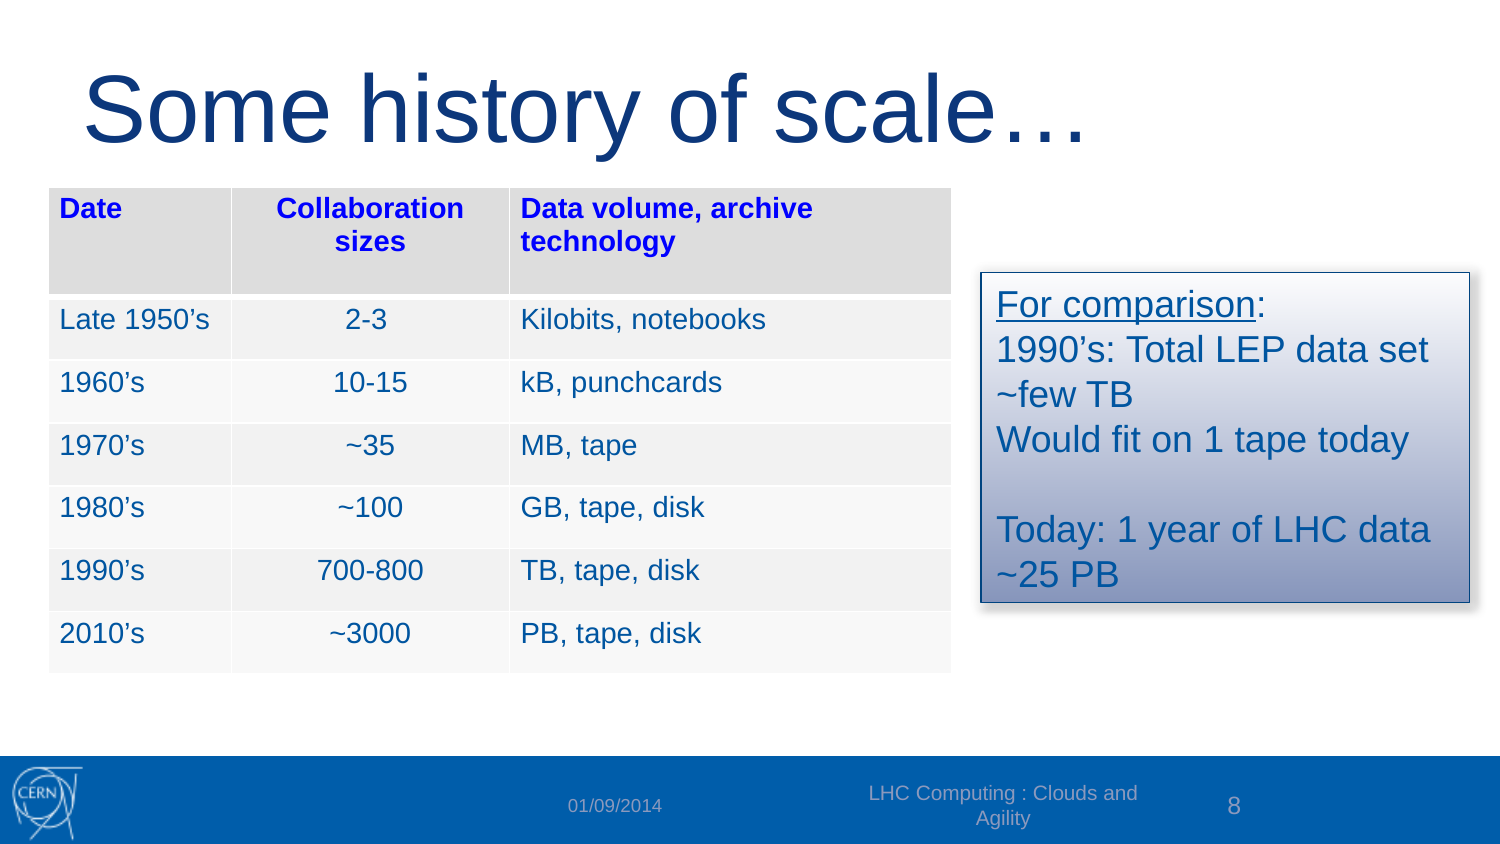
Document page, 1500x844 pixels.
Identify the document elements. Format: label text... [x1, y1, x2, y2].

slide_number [552, 782, 816, 828]
table_cell PB, tape, disk [510, 612, 951, 673]
table_cell MB, tape [510, 424, 951, 485]
table_cell 10-15 [232, 361, 509, 422]
table_cell kB, punchcards [510, 361, 951, 422]
table_header Date [49, 188, 231, 294]
table_cell 1990’s [49, 549, 231, 611]
table_header Collaboration sizes [232, 188, 509, 294]
footer LHC Computing : Clouds and Agility [825, 782, 1182, 827]
table_cell TB, tape, disk [510, 549, 951, 611]
table_cell 2-3 [232, 300, 509, 359]
slide_number 8 [1194, 782, 1257, 827]
table_cell 1960’s [49, 361, 231, 422]
title Some history of scale… [75, 33, 1301, 175]
table_cell Late 1950’s [49, 300, 231, 359]
table_cell ~100 [232, 487, 509, 548]
table_cell 1970’s [49, 424, 231, 485]
table_cell GB, tape, disk [510, 487, 951, 548]
table_header Data volume, archive technology [510, 188, 951, 294]
table_cell ~35 [232, 424, 509, 485]
table_cell Kilobits, notebooks [510, 300, 951, 359]
text_box For comparison: 1990’s: Total LEP data set ~few TB Would fit on 1 tape today Today: 1 year of LHC data ~25 PB [980, 272, 1470, 603]
table_cell 2010’s [49, 612, 231, 673]
table_cell 1980’s [49, 487, 231, 548]
table_cell ~3000 [232, 612, 509, 673]
table_cell 700-800 [232, 549, 509, 611]
